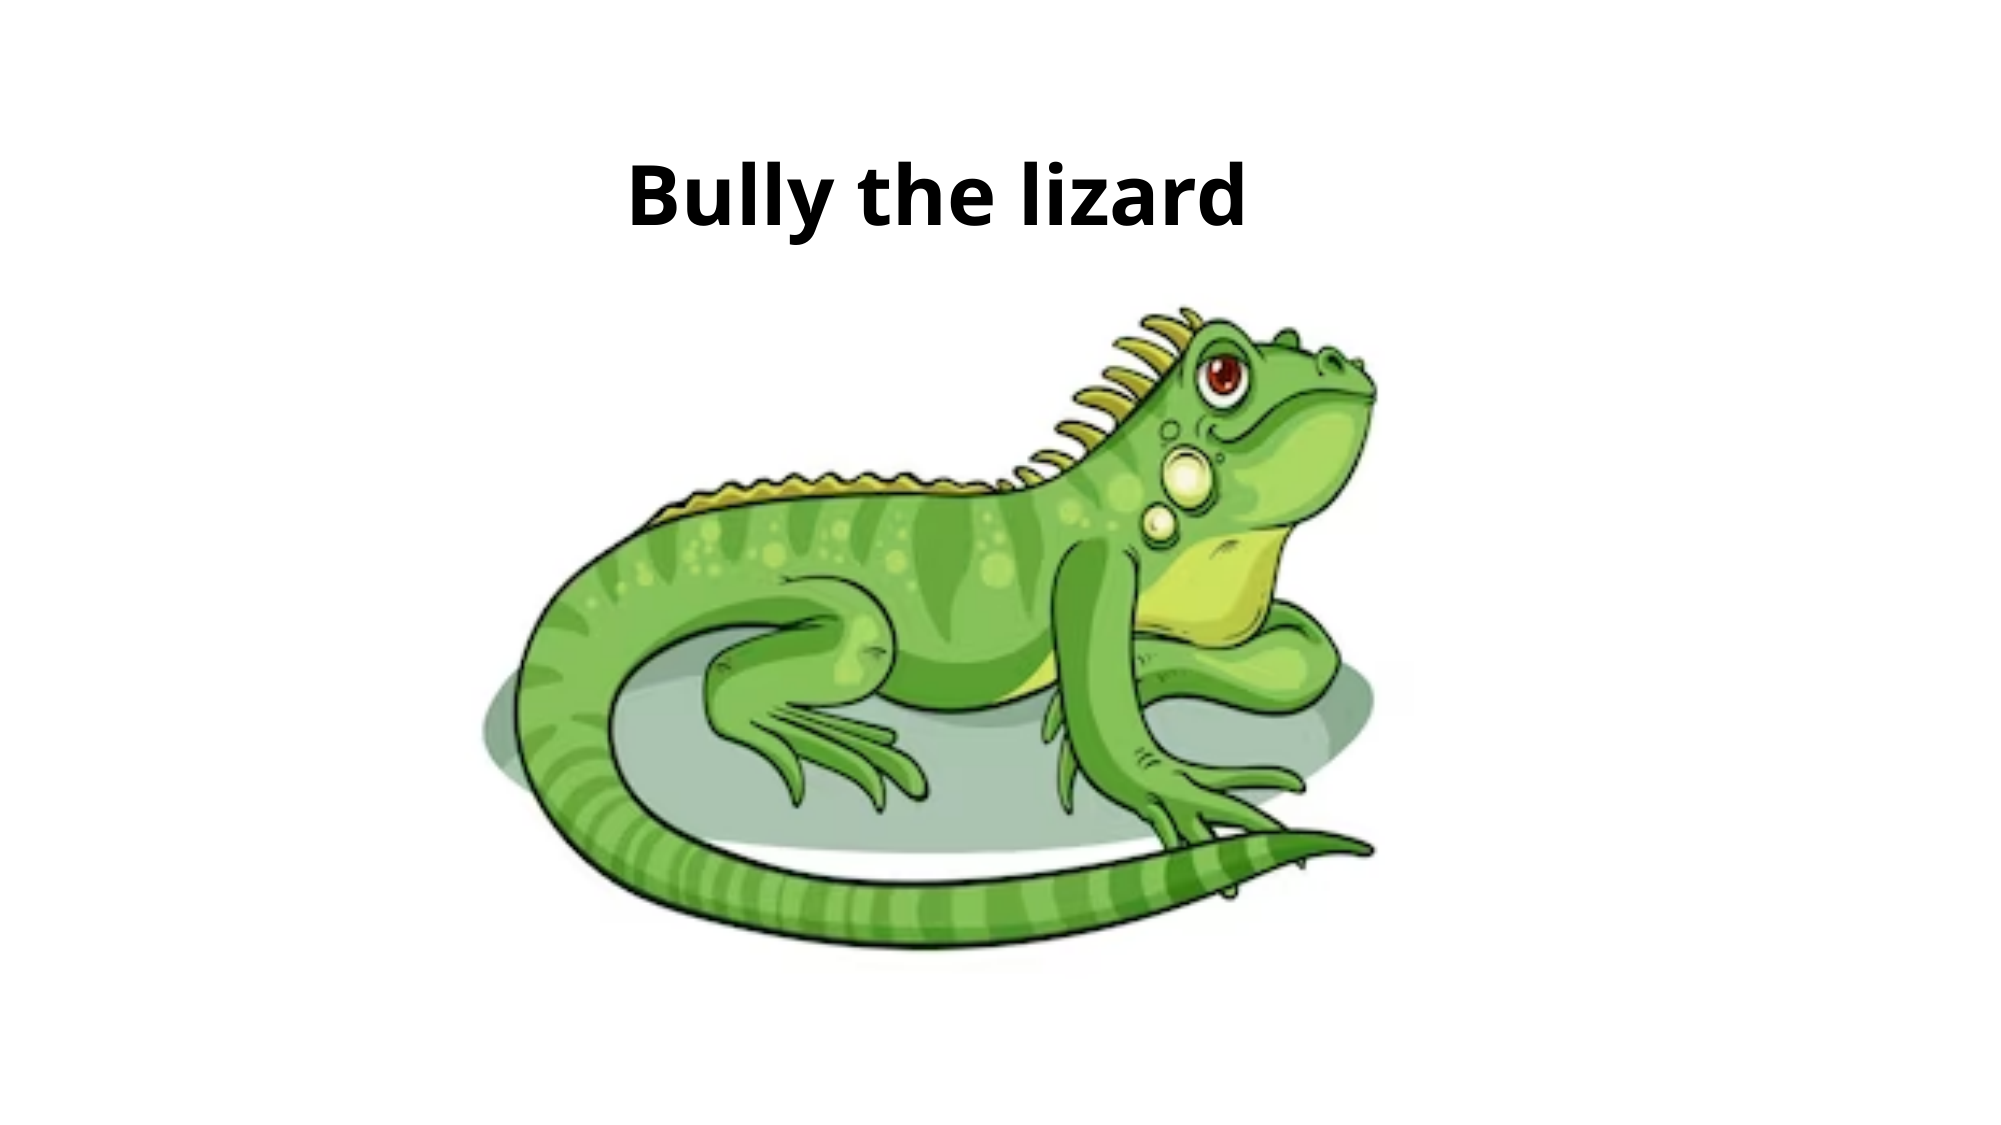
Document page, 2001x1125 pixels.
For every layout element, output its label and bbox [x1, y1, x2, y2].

text_box [461, 134, 1414, 979]
